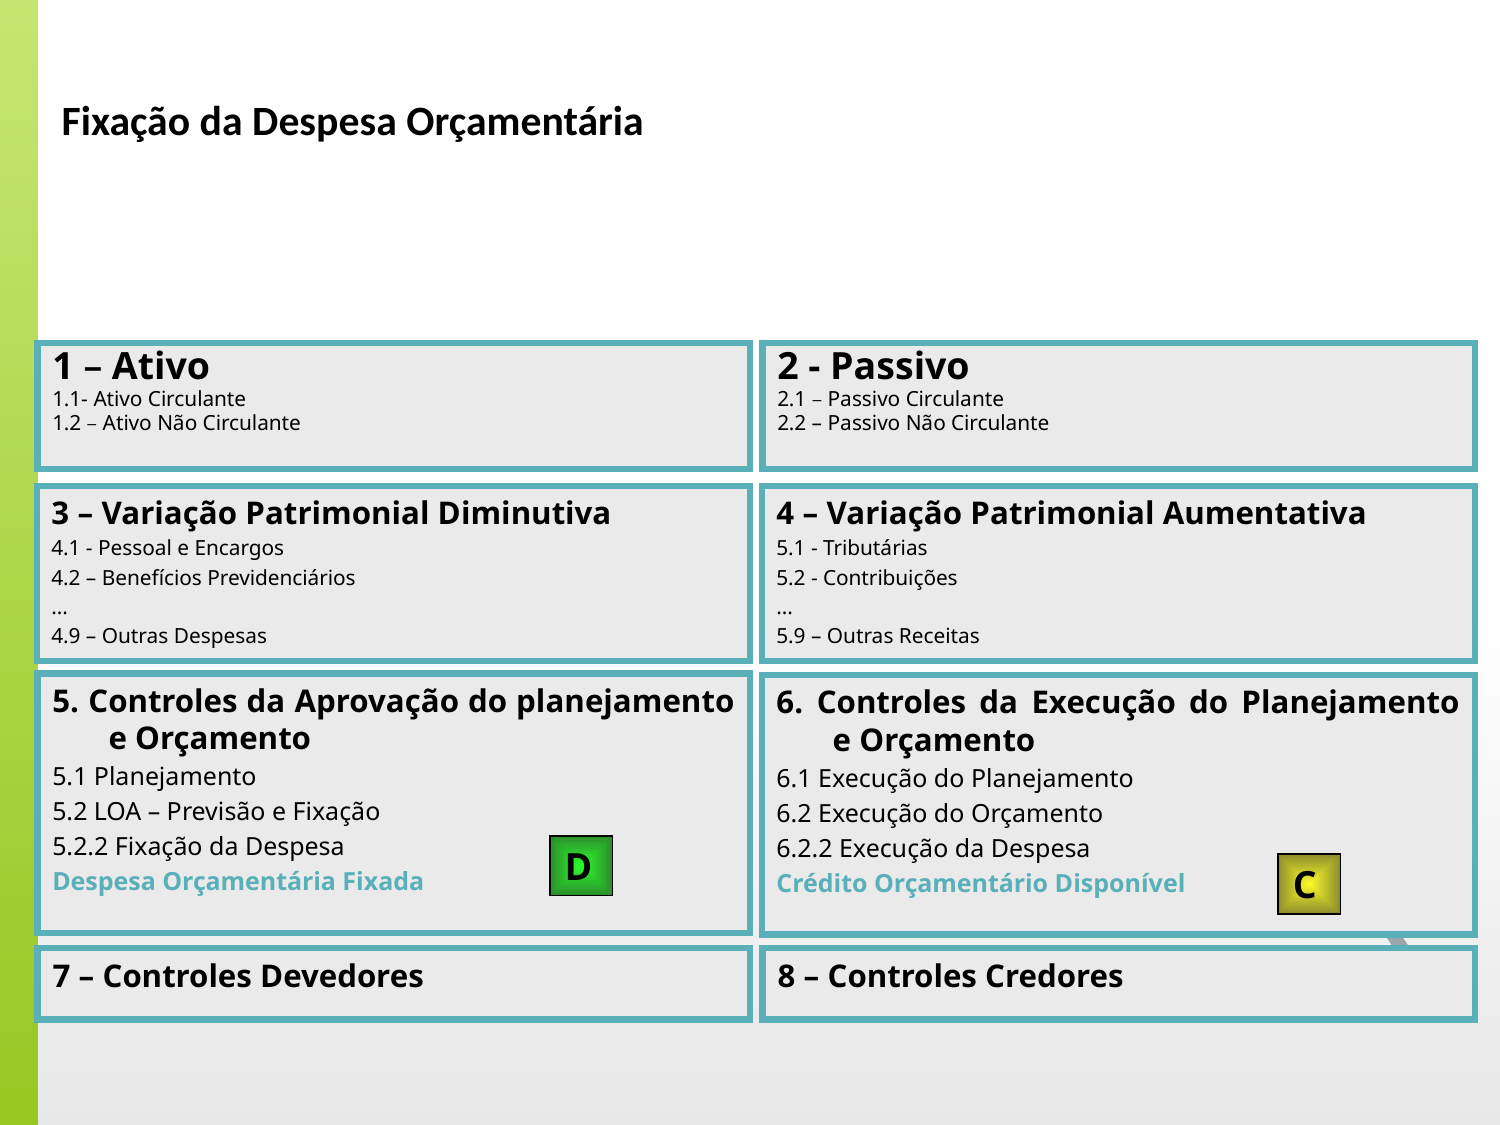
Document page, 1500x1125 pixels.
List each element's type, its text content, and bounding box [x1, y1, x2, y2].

text_box 8 – Controles Credores [762, 948, 1475, 1020]
text_box Fixação da Despesa Orçamentária [46, 86, 1430, 152]
text_box 3 – Variação Patrimonial Diminutiva 4.1 - Pessoal e Encargos 4.2 – Benefícios Previdenciários ... 4.9 – Outras Despesas [36, 485, 750, 661]
text_box 4 – Variação Patrimonial Aumentativa 5.1 - Tributárias 5.2 - Contribuições ... 5.9 – Outras Receitas [761, 485, 1475, 661]
text_box [0, 26, 1463, 82]
text_box C [1278, 854, 1341, 914]
text_box 2 - Passivo 2.1 – Passivo Circulante 2.2 – Passivo Não Circulante [762, 342, 1475, 469]
text_box D [549, 835, 613, 896]
text_box 5. Controles da Aprovação do planejamento e Orçamento 5.1 Planejamento 5.2 LOA – Previsão e Fixação 5.2.2 Fixação da Despesa Despesa Orçamentária Fixada [37, 673, 750, 934]
text_box 6. Controles da Execução do Planejamento e Orçamento 6.1 Execução do Planejamento 6.2 Execução do Orçamento 6.2.2 Execução da Despesa Crédito Orçamentário Disponível [761, 674, 1475, 935]
text_box 7 – Controles Devedores [37, 948, 750, 1020]
text_box 1 – Ativo 1.1- Ativo Circulante 1.2 – Ativo Não Circulante [37, 342, 750, 469]
